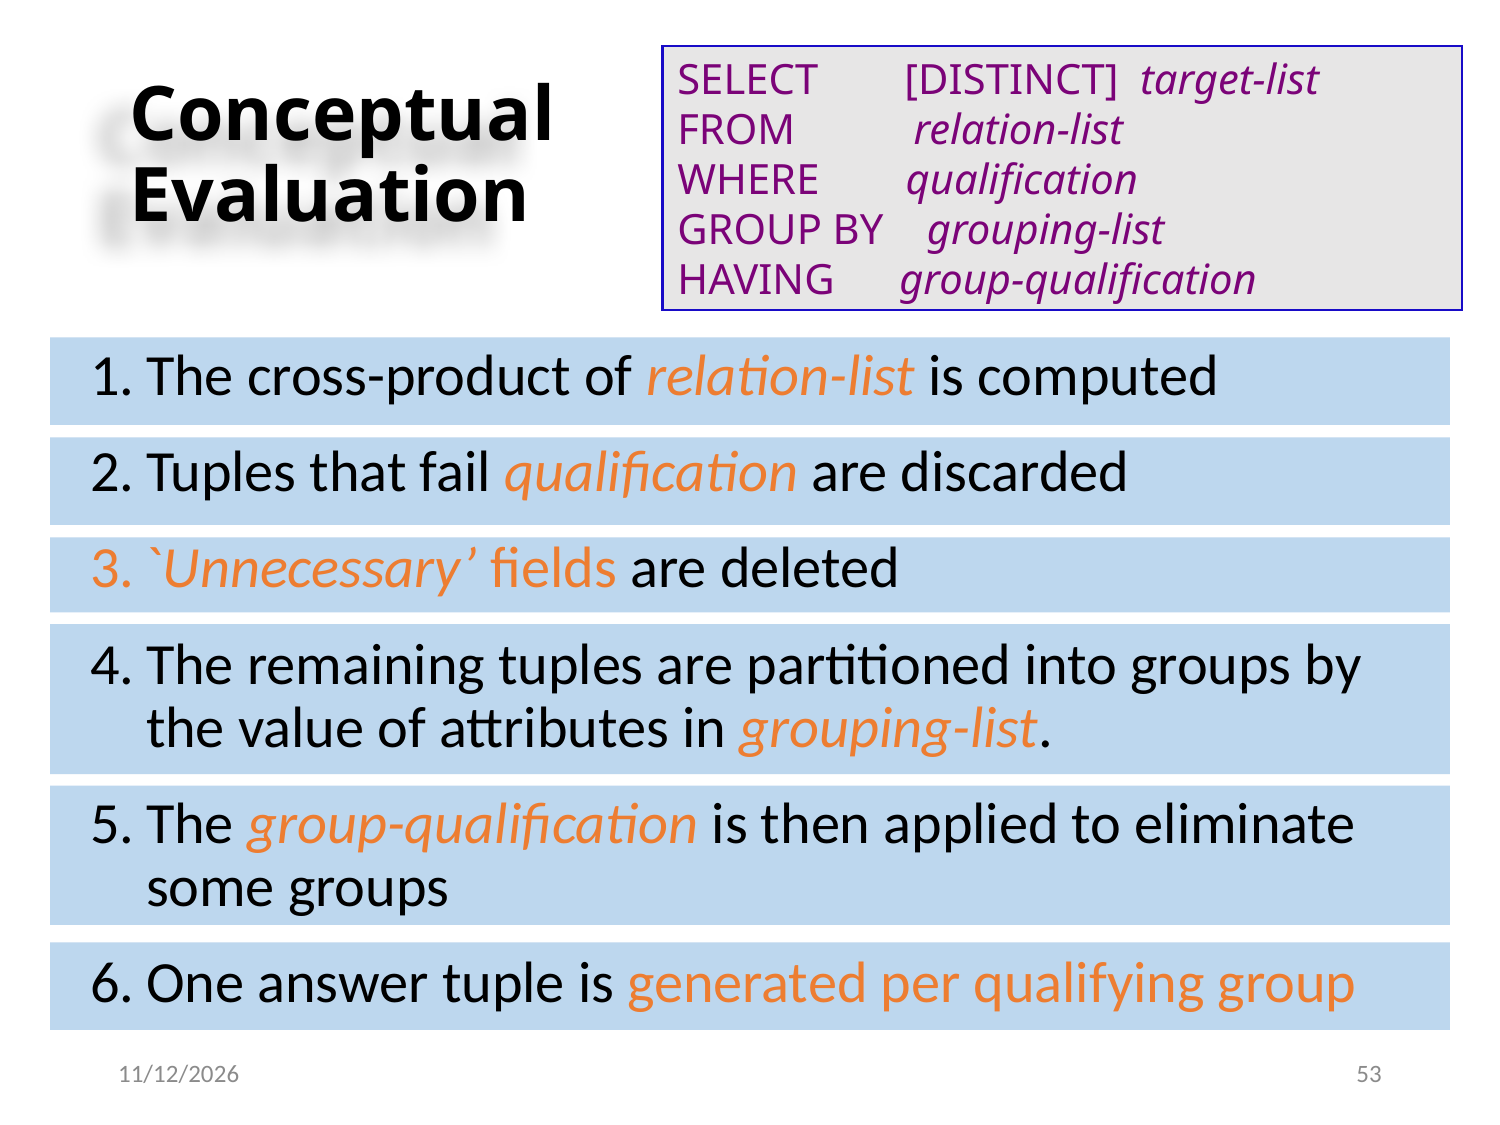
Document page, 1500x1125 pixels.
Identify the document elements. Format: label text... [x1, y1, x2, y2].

slide_number 53 [1059, 1042, 1397, 1103]
text_box [50, 942, 75, 1030]
text_box [1413, 337, 1450, 425]
text_box [50, 337, 75, 425]
list The cross-product of relation-list is computed Tuples that fail qualification are discarded `Unnecessary’ fields are deleted The remaining tuples are partitioned into groups by the value of attributes in grouping-list. The group-qualification is then applied to eliminate some groups One answer tuple is generated per qualifying group [75, 337, 1413, 1088]
text_box [1413, 624, 1450, 775]
text_box [50, 537, 75, 613]
title Conceptual Evaluation [114, 65, 653, 248]
text_box SELECT [DISTINCT] target-list FROM relation-list WHERE qualification GROUP BY grouping-list HAVING group-qualification [662, 45, 1463, 311]
text_box [1413, 785, 1450, 925]
text_box [50, 624, 75, 775]
text_box [1413, 537, 1450, 613]
text_box [50, 785, 75, 925]
text_box [1413, 942, 1450, 1030]
text_box [50, 437, 75, 525]
text_box [1413, 437, 1450, 525]
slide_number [103, 1042, 441, 1103]
